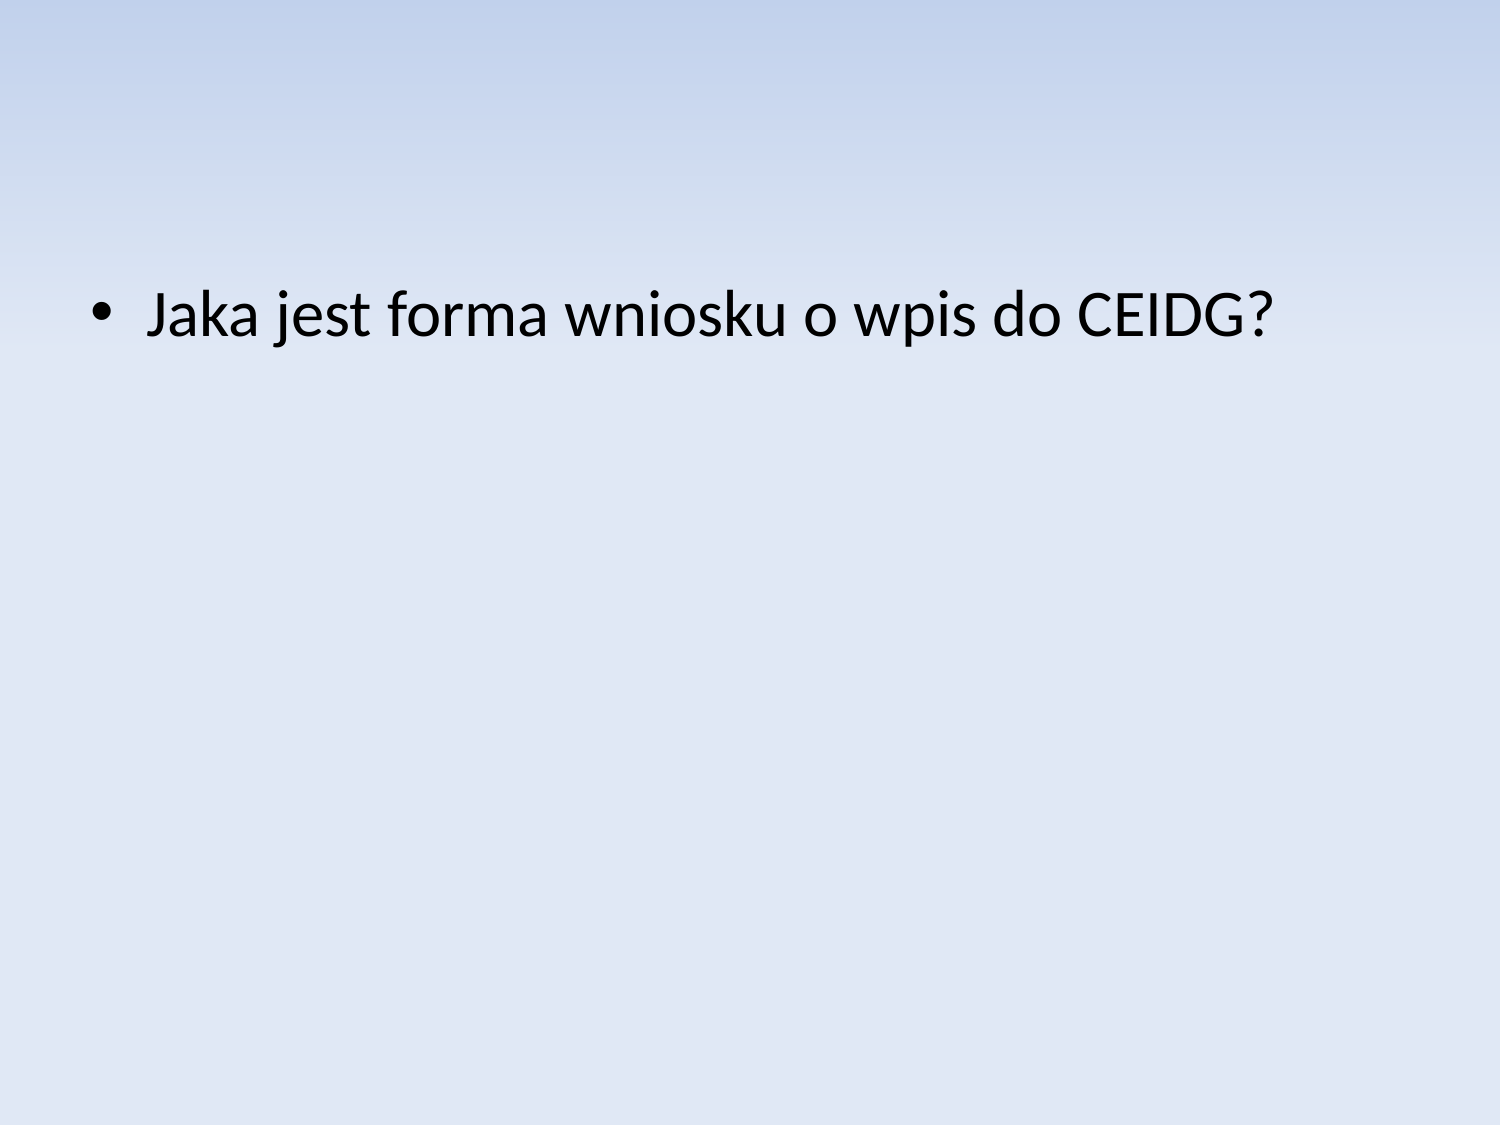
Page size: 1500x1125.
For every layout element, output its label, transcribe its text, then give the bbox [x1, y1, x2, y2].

list Jaka jest forma wniosku o wpis do CEIDG? [75, 262, 1425, 1005]
